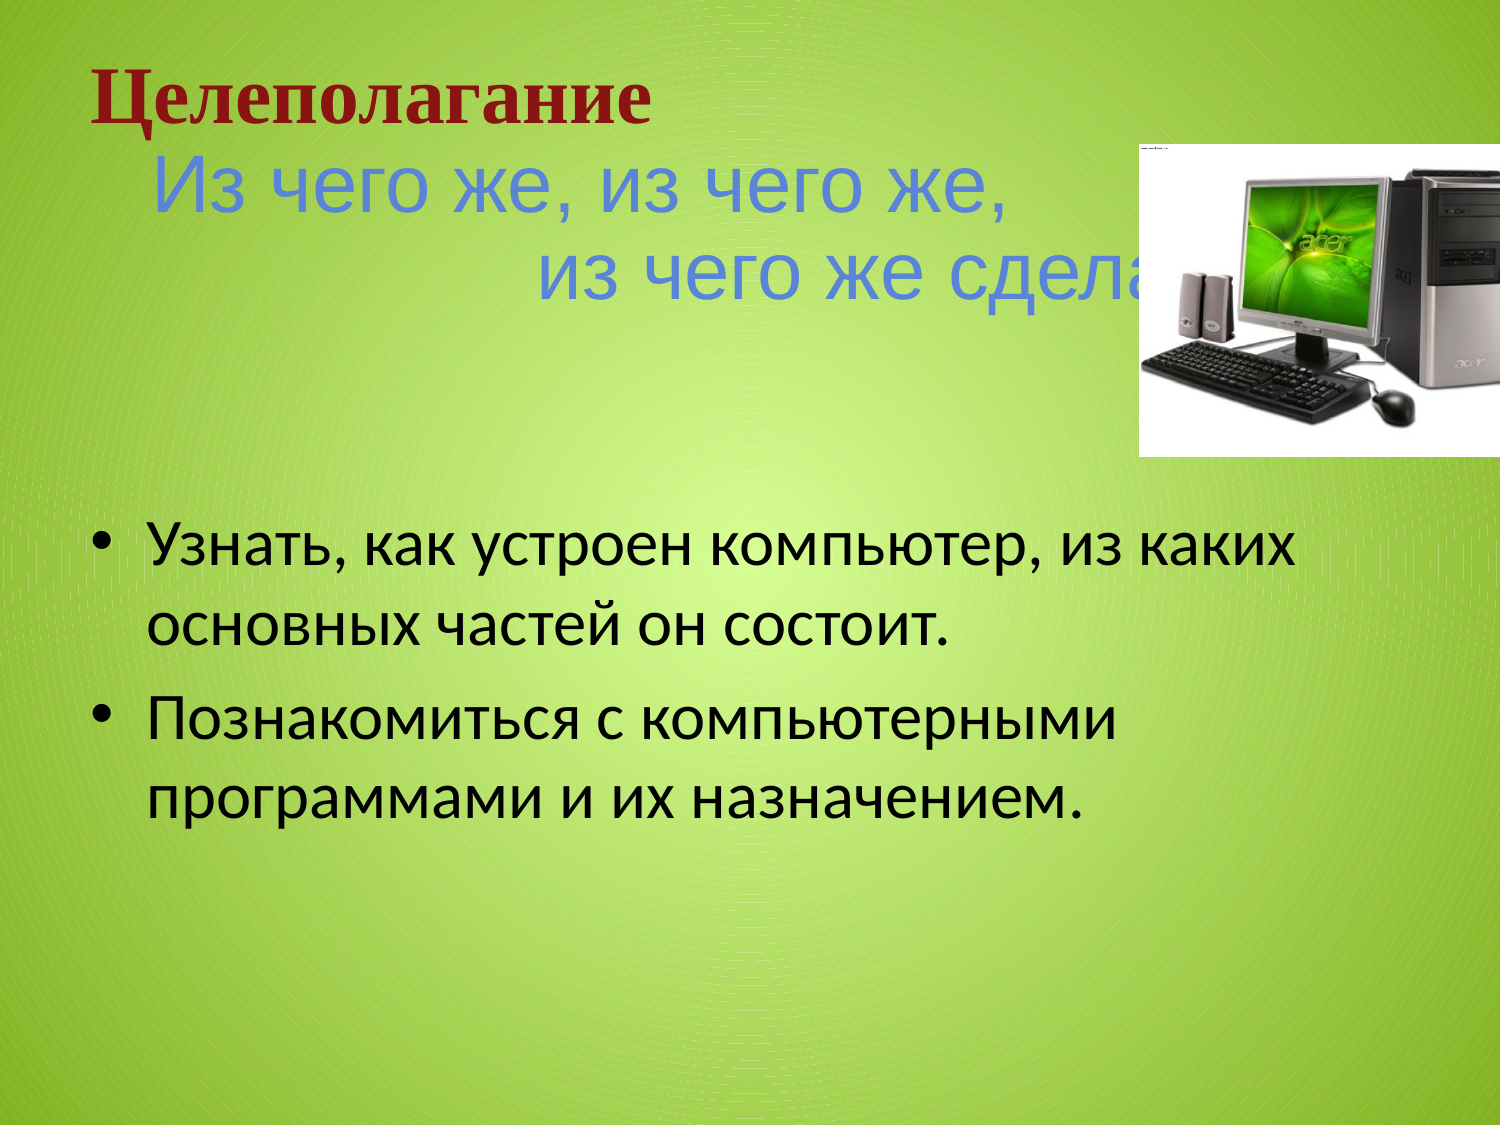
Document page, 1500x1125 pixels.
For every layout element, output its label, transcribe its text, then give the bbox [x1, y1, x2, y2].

title Целеполагание Из чего же, из чего же, из чего же сделан [75, 45, 1425, 327]
list Узнать, как устроен компьютер, из каких основных частей он состоит. Познакомиться с компьютерными программами и их назначением. [75, 491, 1425, 1005]
picture [1139, 144, 1500, 457]
